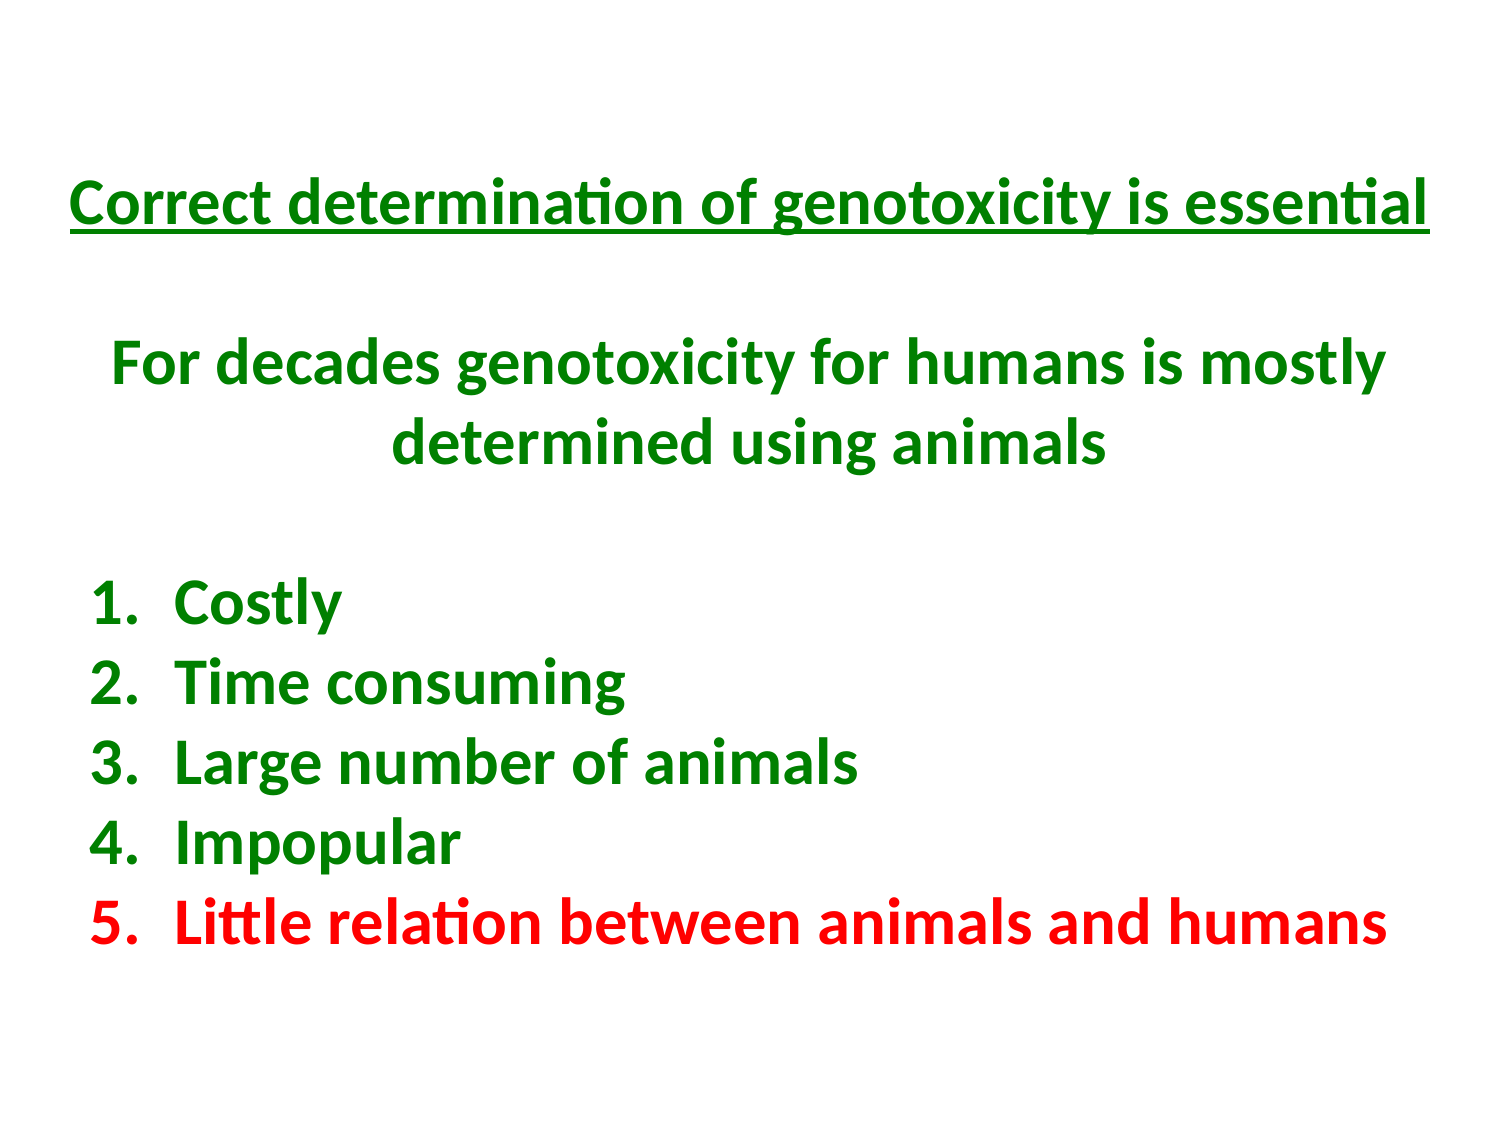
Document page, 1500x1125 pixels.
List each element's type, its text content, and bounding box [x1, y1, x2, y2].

text_box Correct determination of genotoxicity is essential For decades genotoxicity for humans is mostly determined using animals Costly Time consuming Large number of animals Impopular Little relation between animals and humans [0, 150, 1500, 966]
